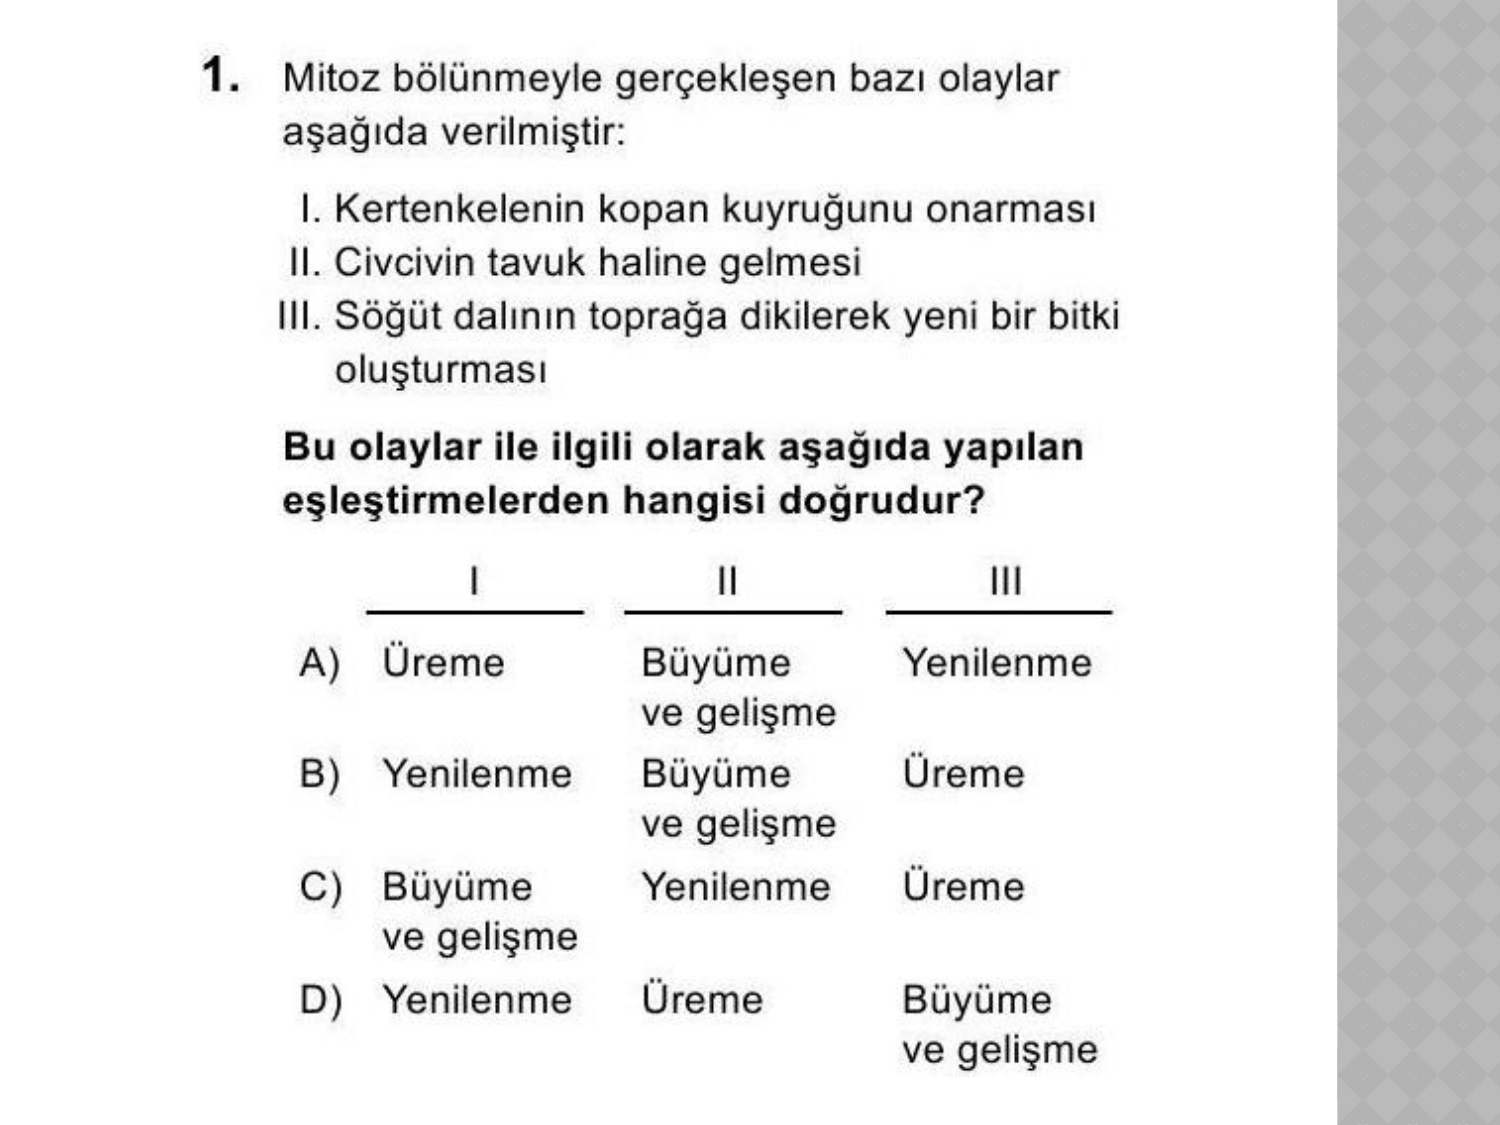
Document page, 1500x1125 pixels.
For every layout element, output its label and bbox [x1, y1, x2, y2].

picture [182, 42, 1129, 1078]
